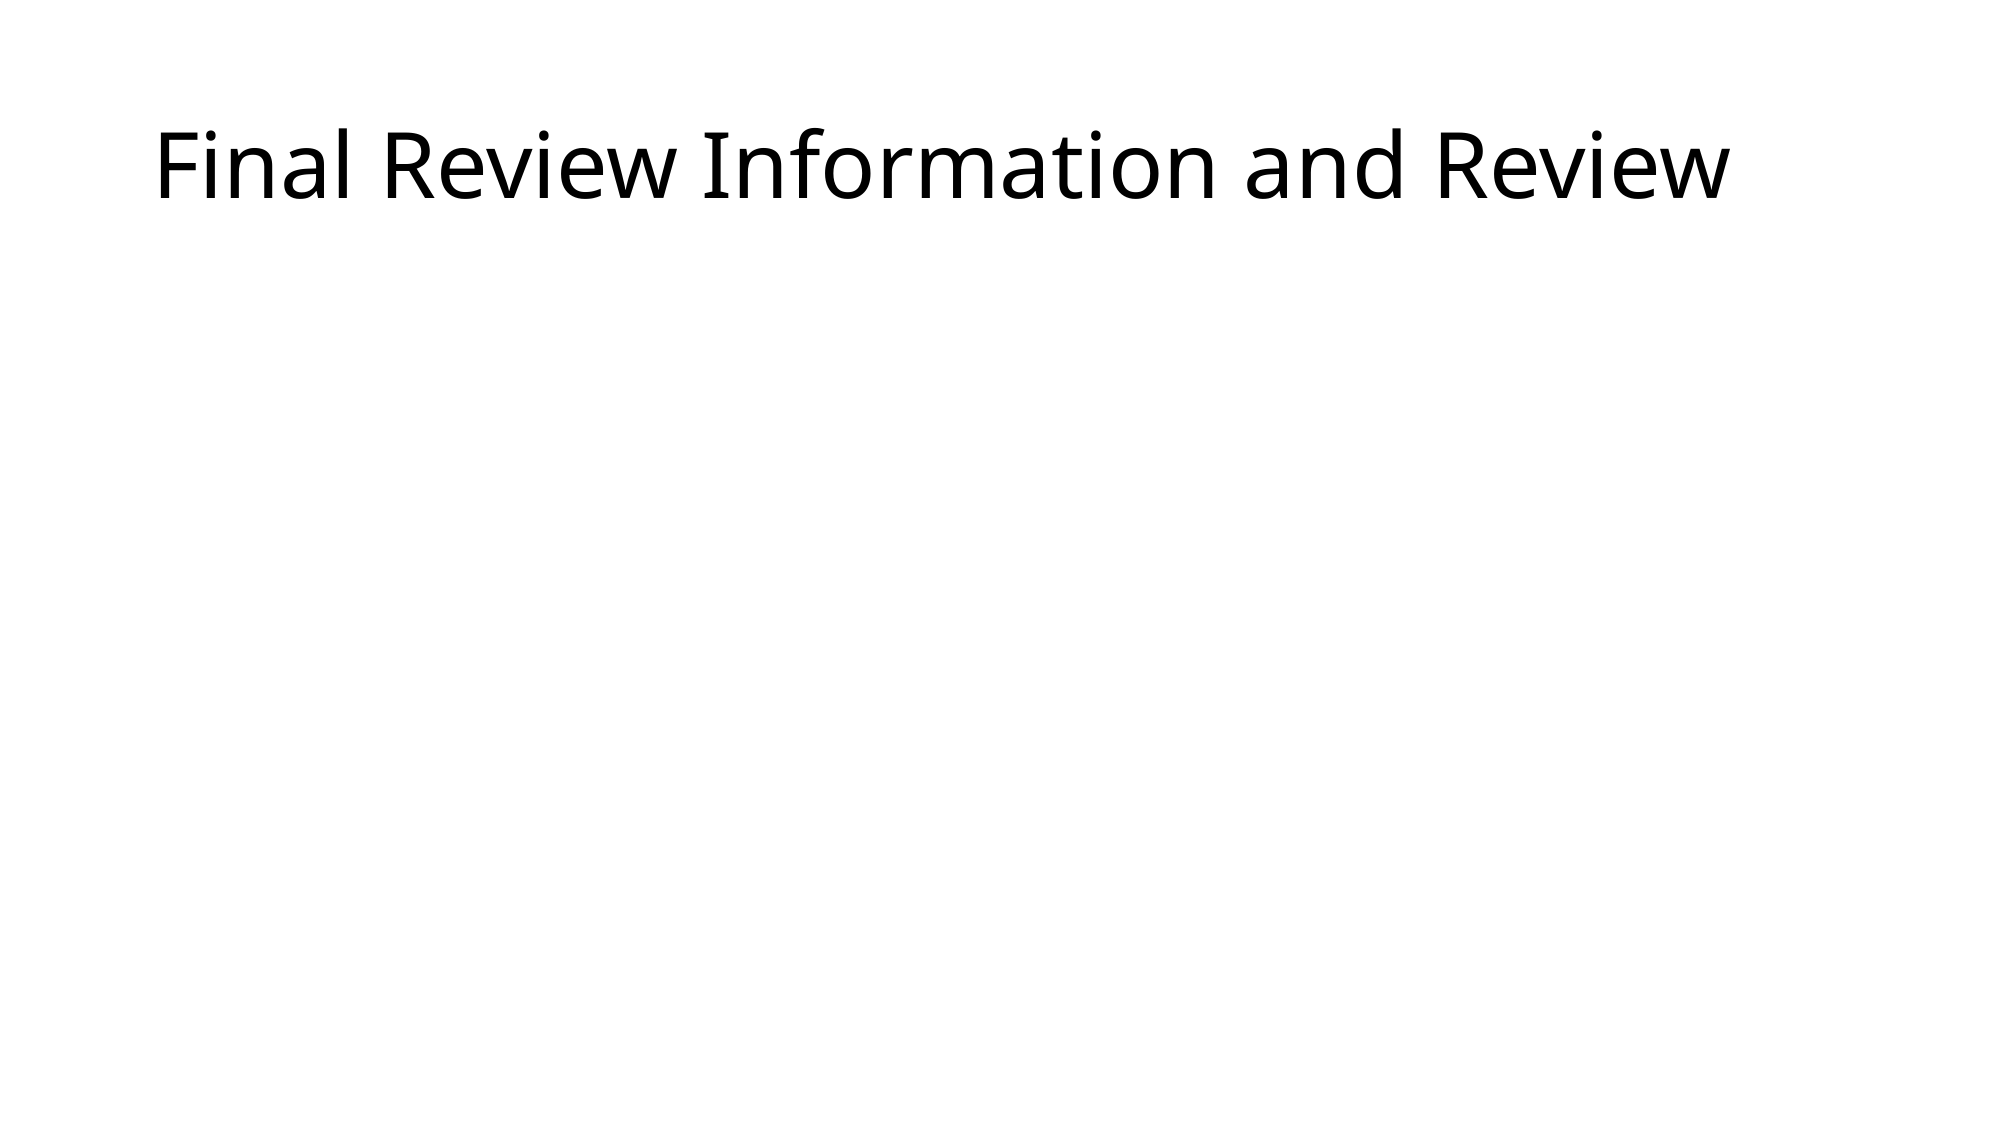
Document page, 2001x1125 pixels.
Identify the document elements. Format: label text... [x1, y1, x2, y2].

title Final Review Information and Review [137, 59, 1863, 278]
